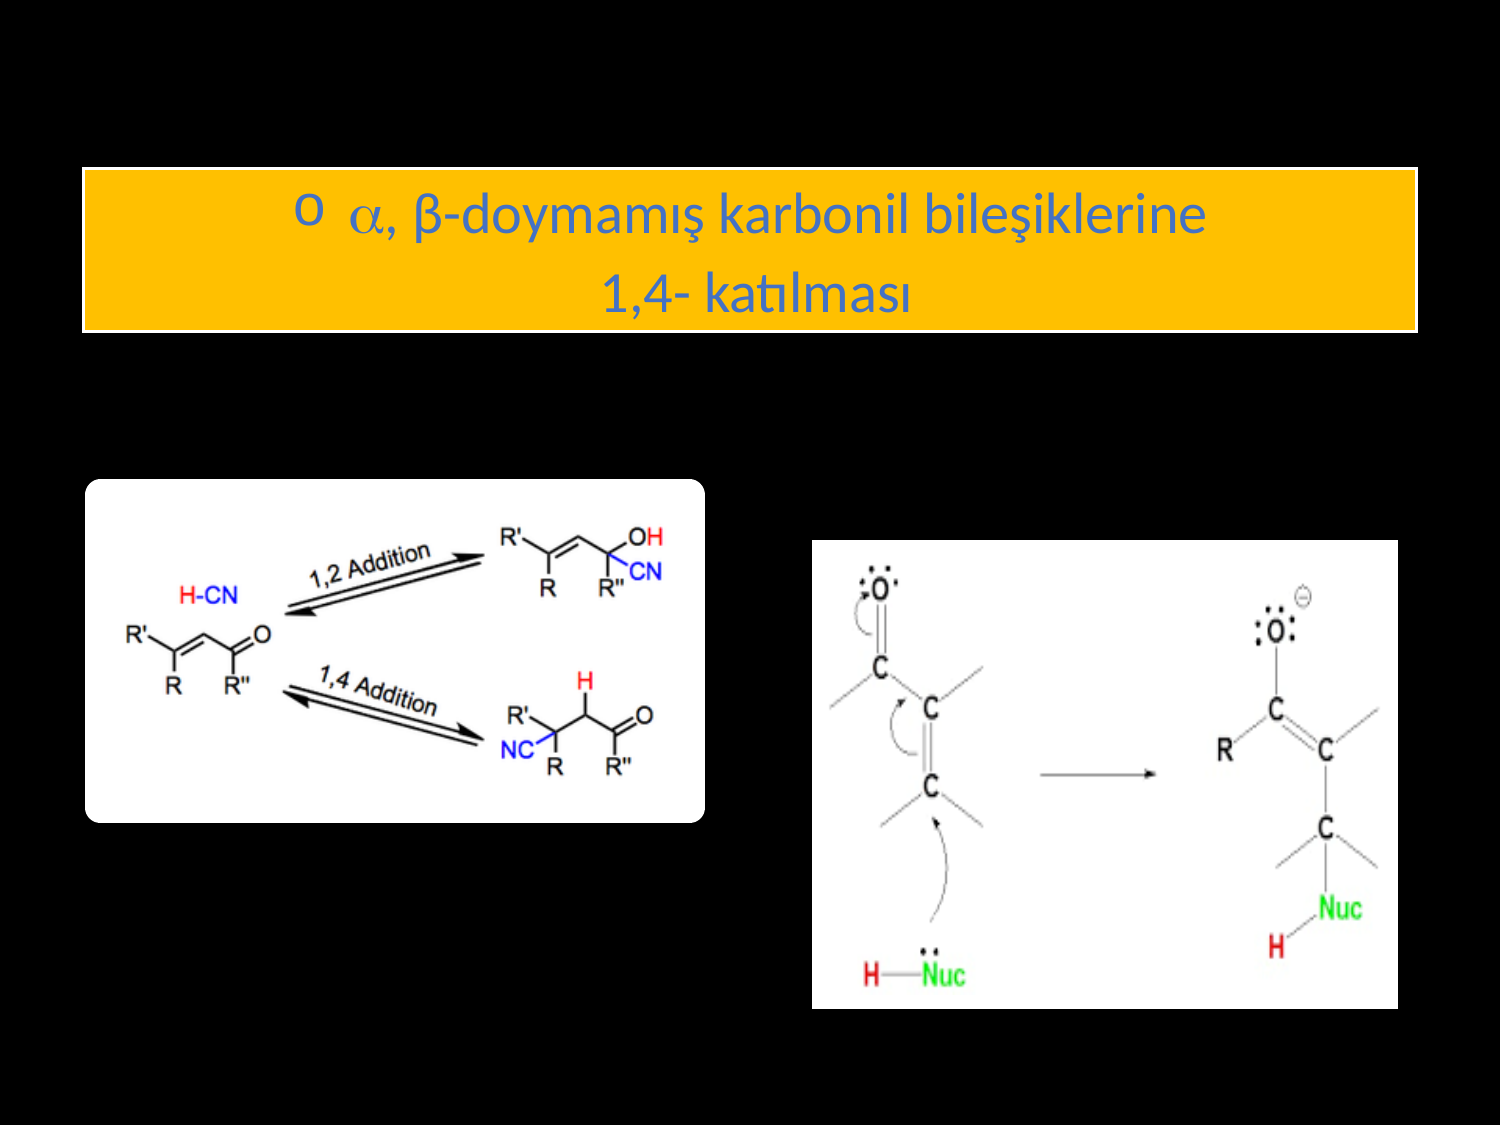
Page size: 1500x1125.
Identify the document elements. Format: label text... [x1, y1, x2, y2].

text_box , β-doymamış karbonil bileşiklerine 1,4- katılması [82, 167, 1418, 333]
picture [825, 554, 1384, 995]
picture [116, 510, 674, 792]
